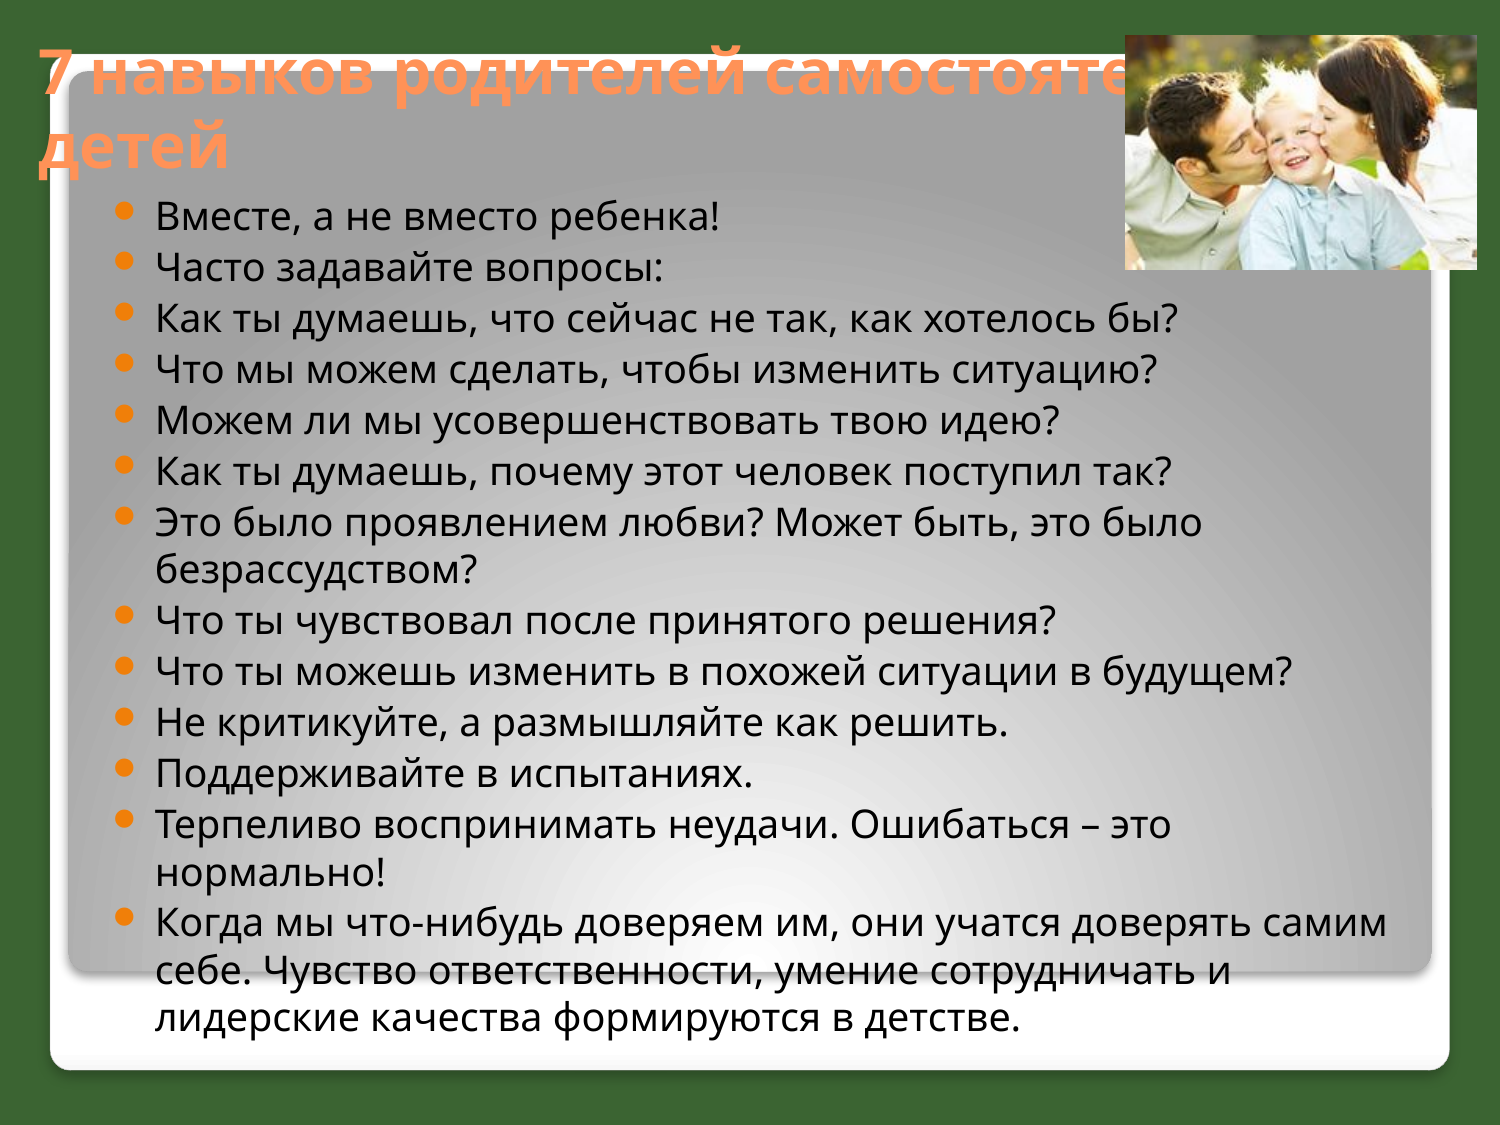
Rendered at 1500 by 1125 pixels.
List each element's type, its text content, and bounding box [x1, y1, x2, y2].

title 7 навыков родителей самостоятельных детей [23, 23, 1366, 264]
picture [1124, 34, 1477, 270]
list Вместе, а не вместо ребенка! Часто задавайте вопросы: Как ты думаешь, что сейчас не так, как хотелось бы? Что мы можем сделать, чтобы изменить ситуацию? Можем ли мы усовершенствовать твою идею? Как ты думаешь, почему этот человек поступил так? Это было проявлением любви? Может быть, это было безрассудством? Что ты чувствовал после принятого решения? Что ты можешь изменить в похожей ситуации в будущем? Не критикуйте, а размышляйте как решить. Поддерживайте в испытаниях. Терпеливо воспринимать неудачи. Ошибаться – это нормально! Когда мы что-нибудь доверяем им, они учатся доверять самим себе. Чувство ответственности, умение сотрудничать и лидерские качества формируются в детстве. [82, 175, 1425, 1055]
